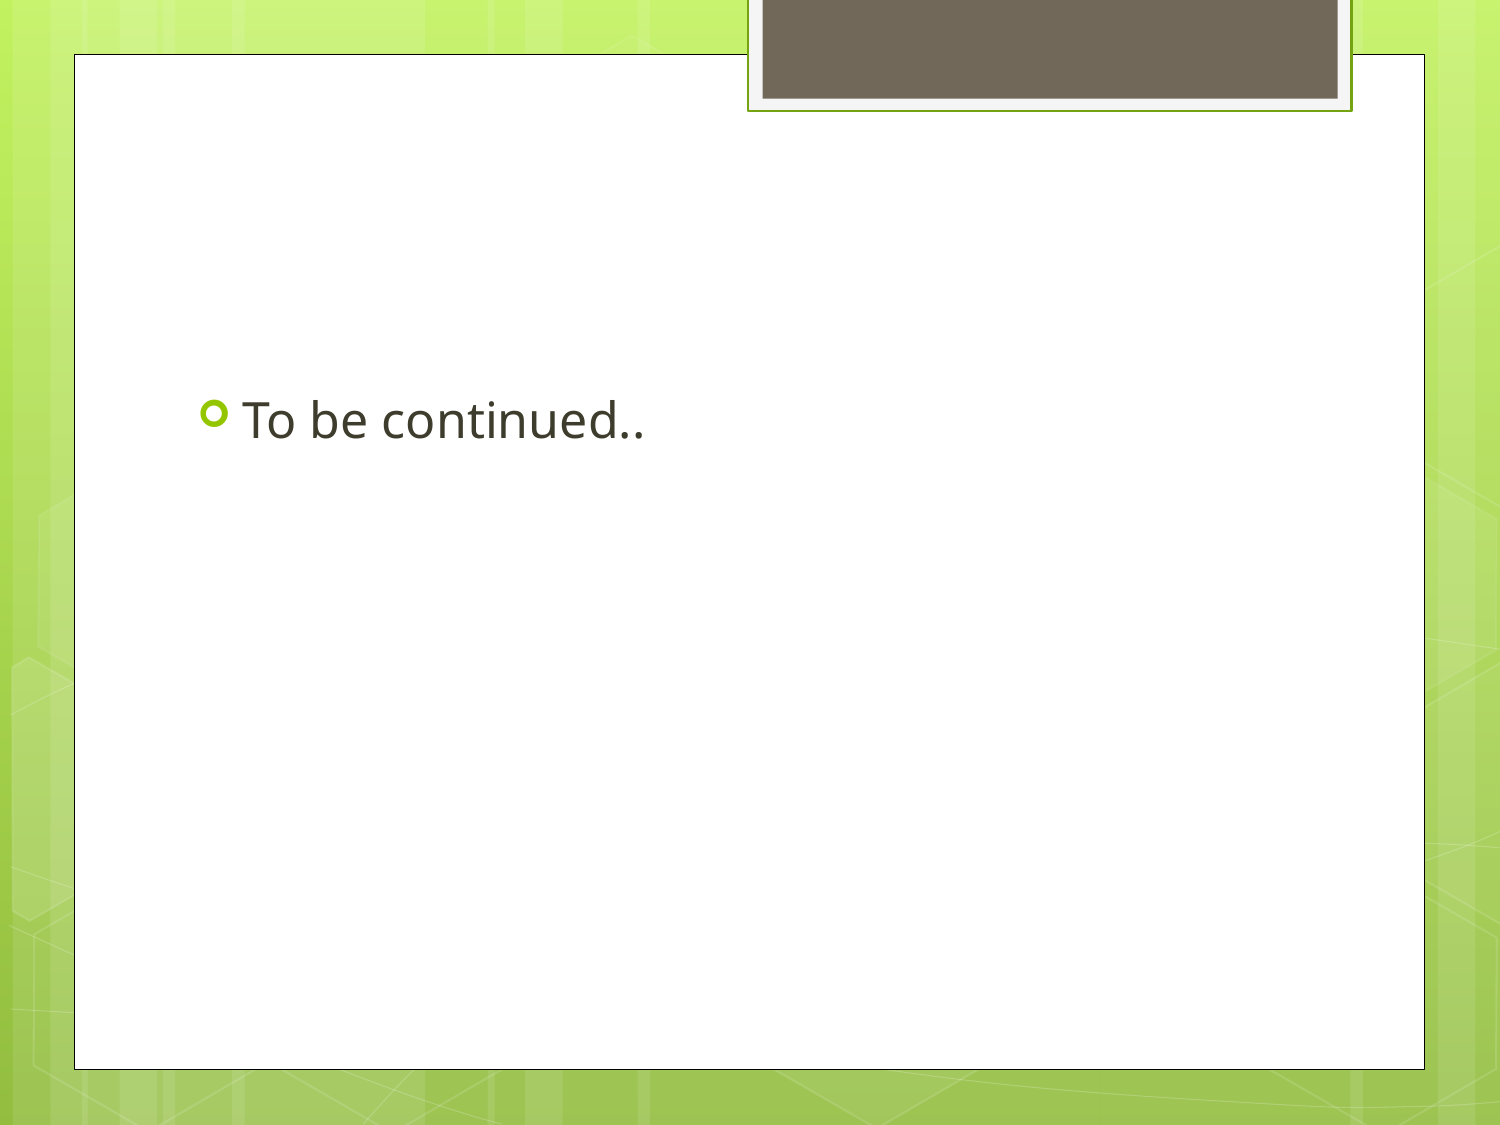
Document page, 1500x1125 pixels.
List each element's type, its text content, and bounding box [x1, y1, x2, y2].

list To be continued.. [171, 381, 1283, 957]
